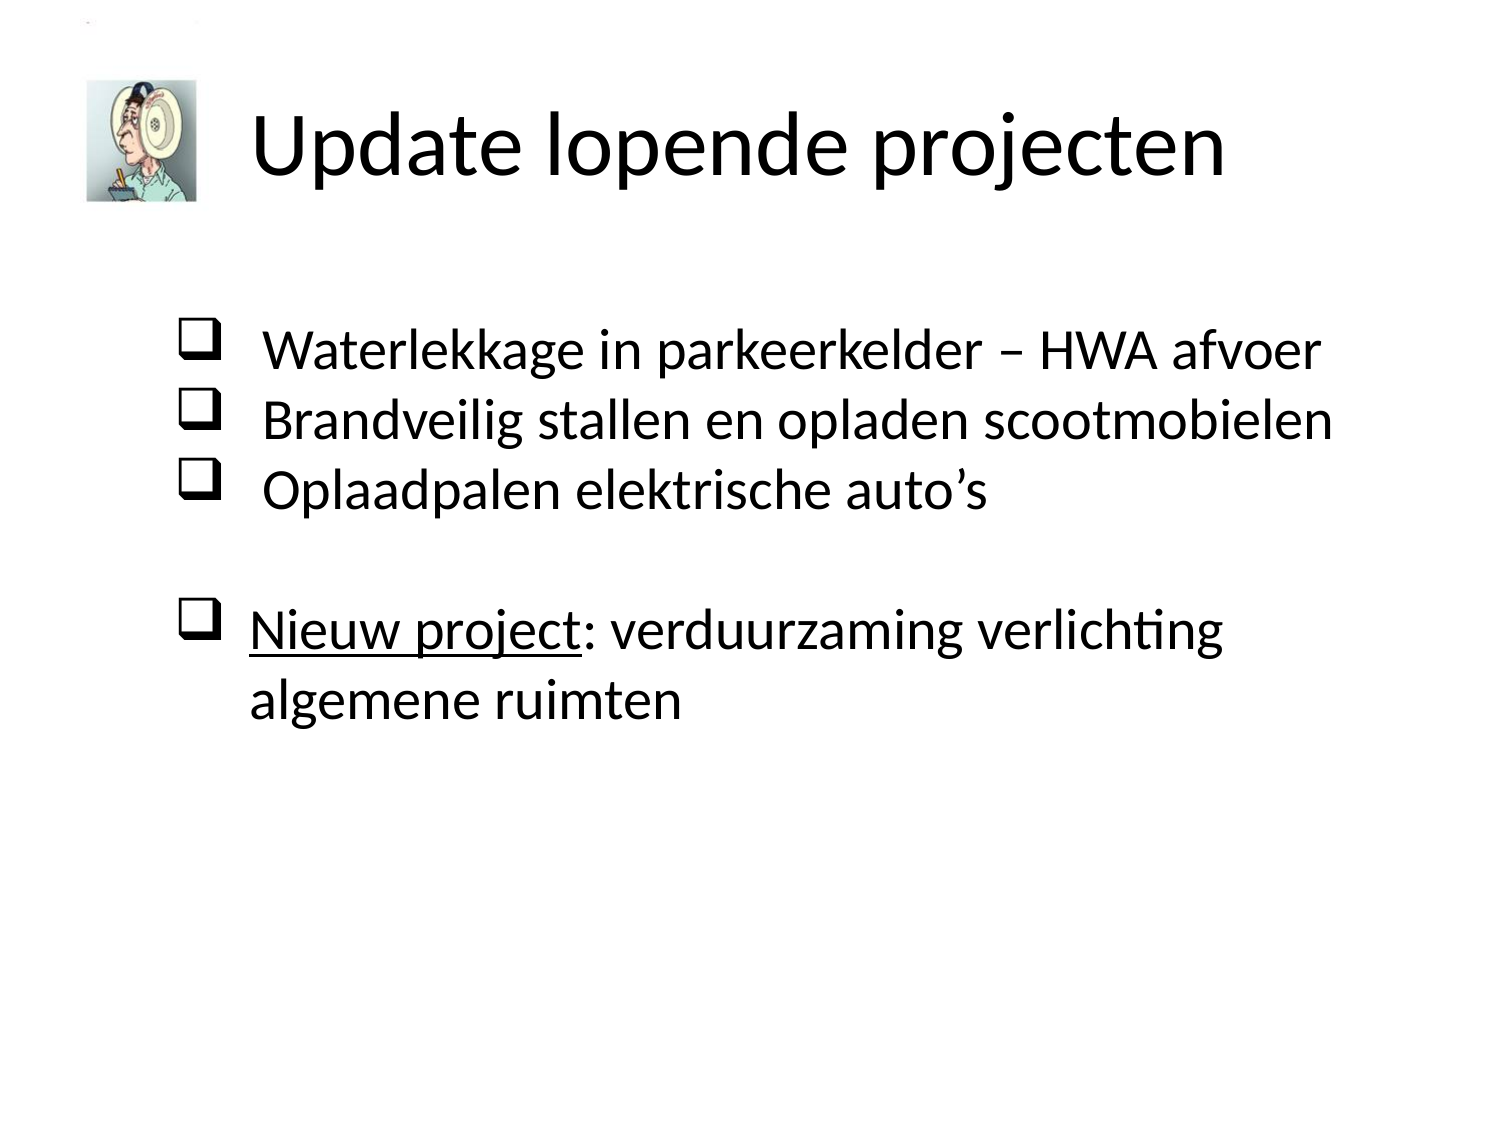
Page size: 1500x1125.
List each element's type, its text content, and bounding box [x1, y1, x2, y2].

text_box Waterlekkage in parkeerkelder – HWA afvoer Brandveilig stallen en opladen scootmobielen Oplaadpalen elektrische auto’s Nieuw project: verduurzaming verlichting algemene ruimten [159, 234, 1435, 879]
picture [64, 18, 221, 230]
title Update lopende projecten [75, 45, 1425, 233]
